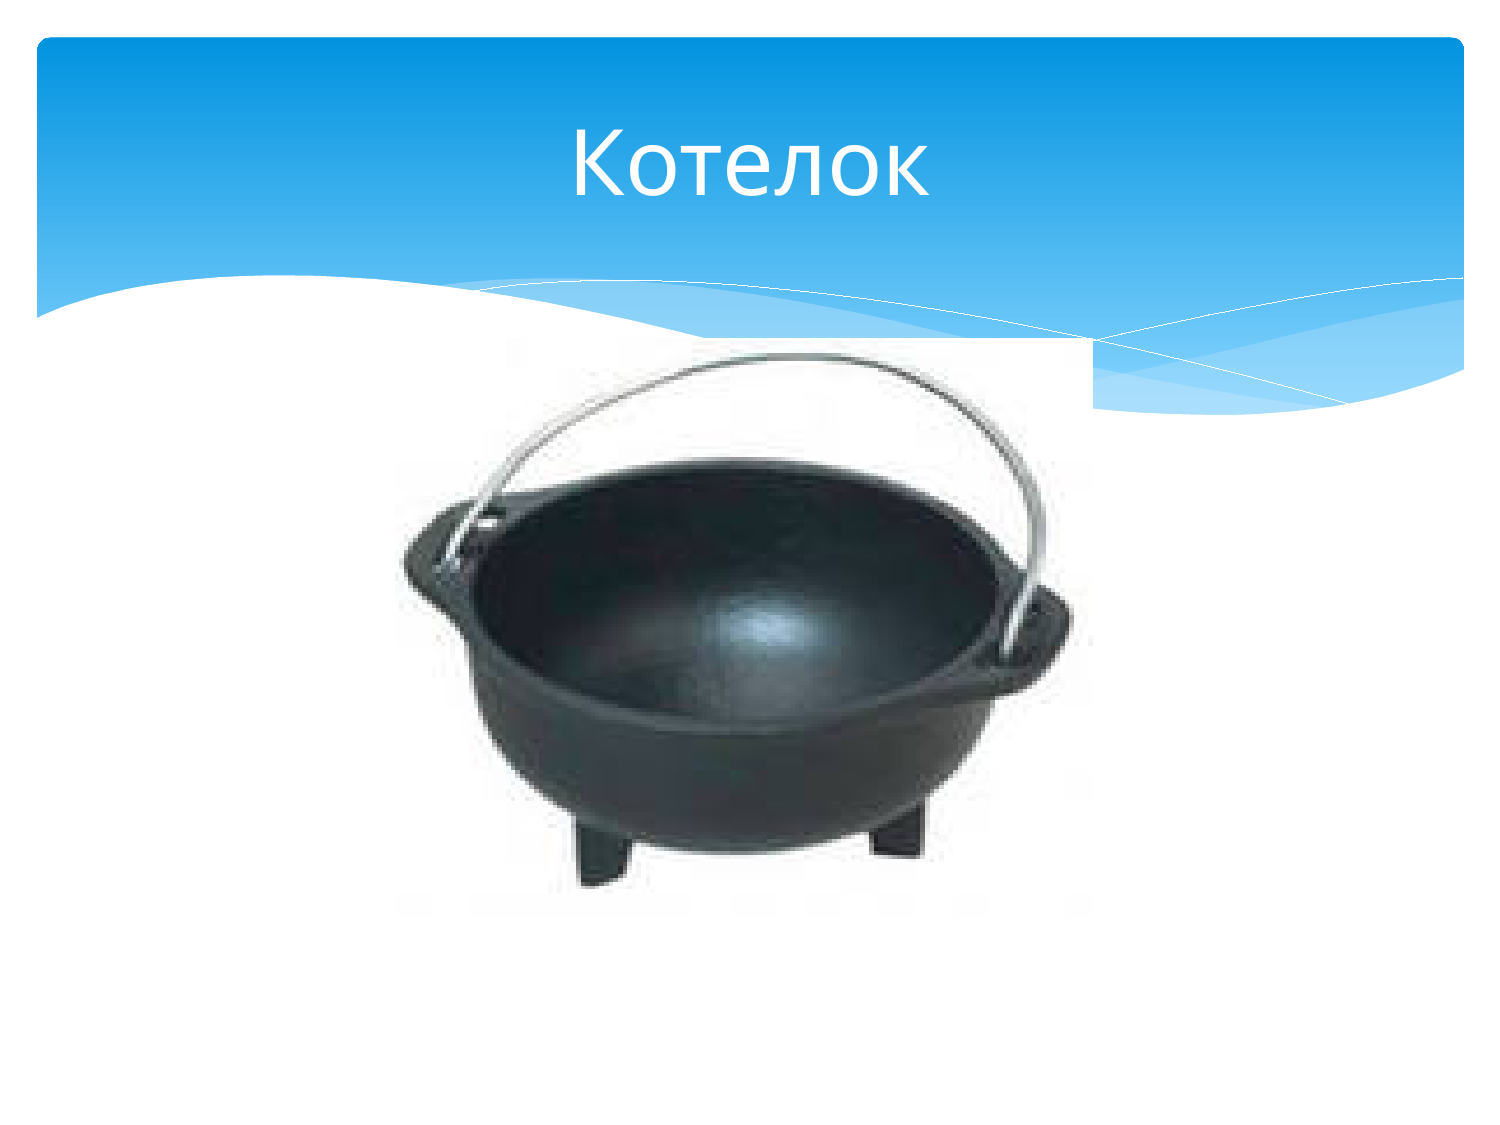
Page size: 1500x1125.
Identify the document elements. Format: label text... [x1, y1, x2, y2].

title Котелок [75, 55, 1425, 261]
picture [395, 337, 1093, 918]
